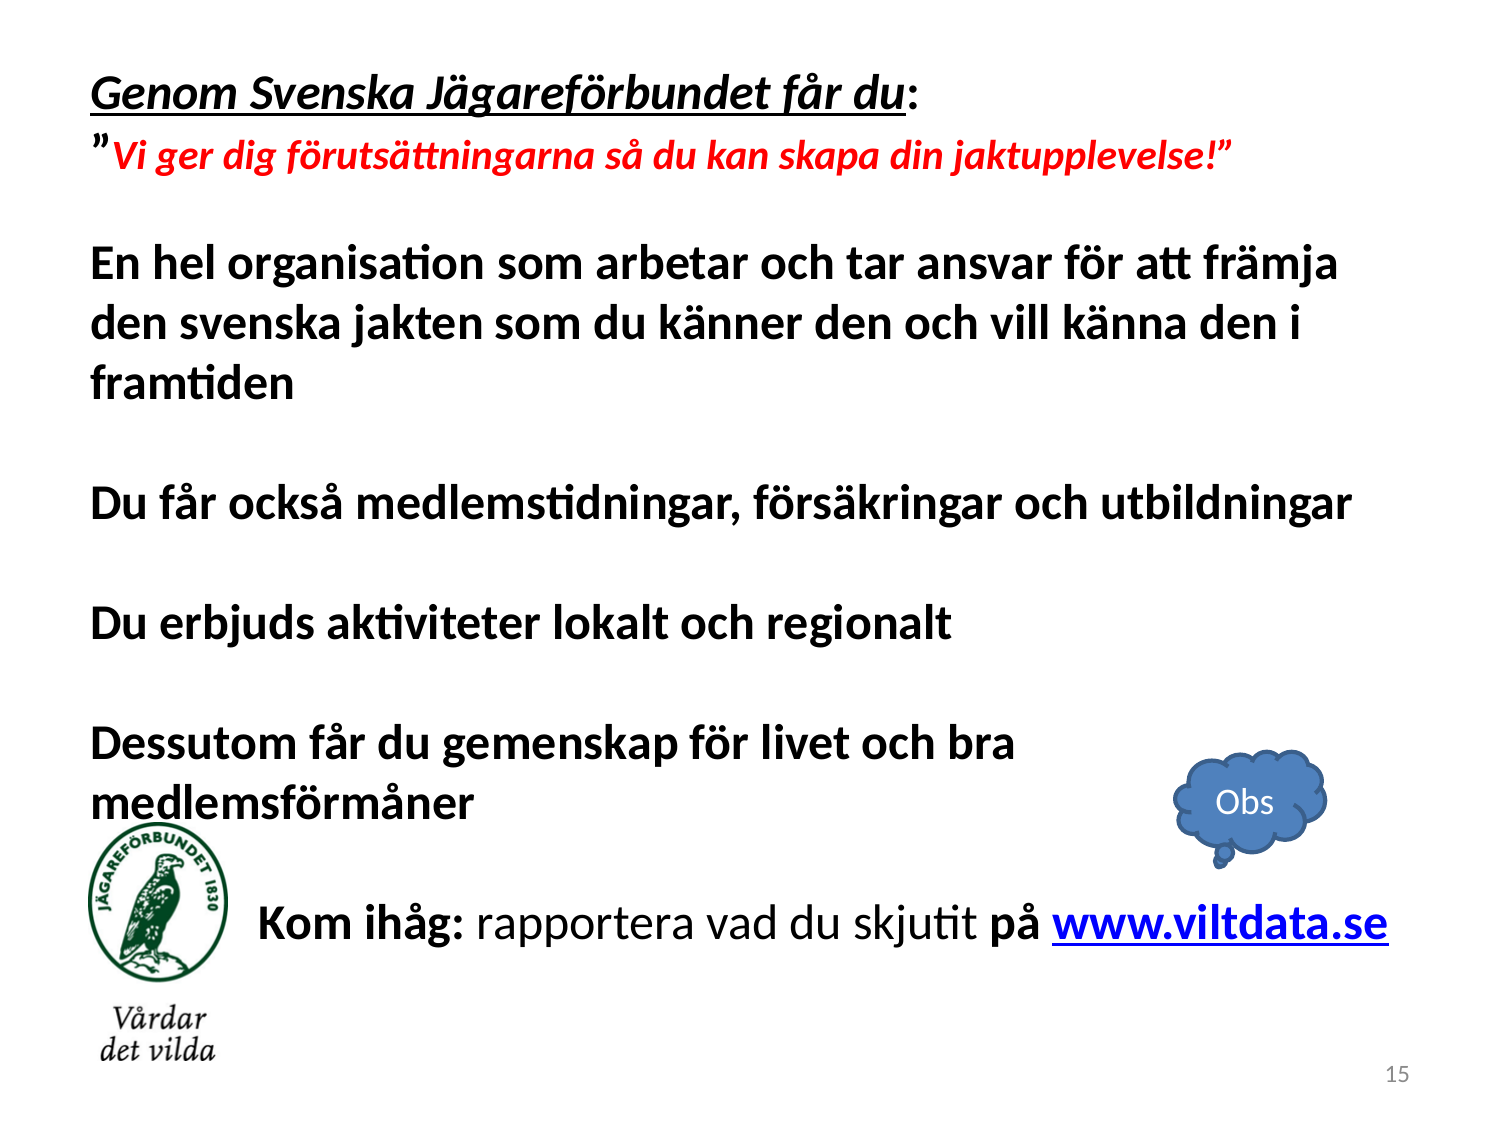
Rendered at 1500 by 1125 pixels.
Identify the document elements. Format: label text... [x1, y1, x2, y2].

picture [88, 822, 228, 1061]
text_box Obs [1173, 749, 1328, 870]
title Genom Svenska Jägareförbundet får du: ”Vi ger dig förutsättningarna så du kan skapa din jaktupplevelse!” En hel organisation som arbetar och tar ansvar för att främja den svenska jakten som du känner den och vill känna den i framtiden Du får också medlemstidningar, försäkringar och utbildningar Du erbjuds aktiviteter lokalt och regionalt Dessutom får du gemenskap för livet och bra medlemsförmåner Kom ihåg: rapportera vad du skjutit på www.viltdata.se [75, 45, 1425, 1024]
slide_number 15 [1074, 1042, 1425, 1103]
